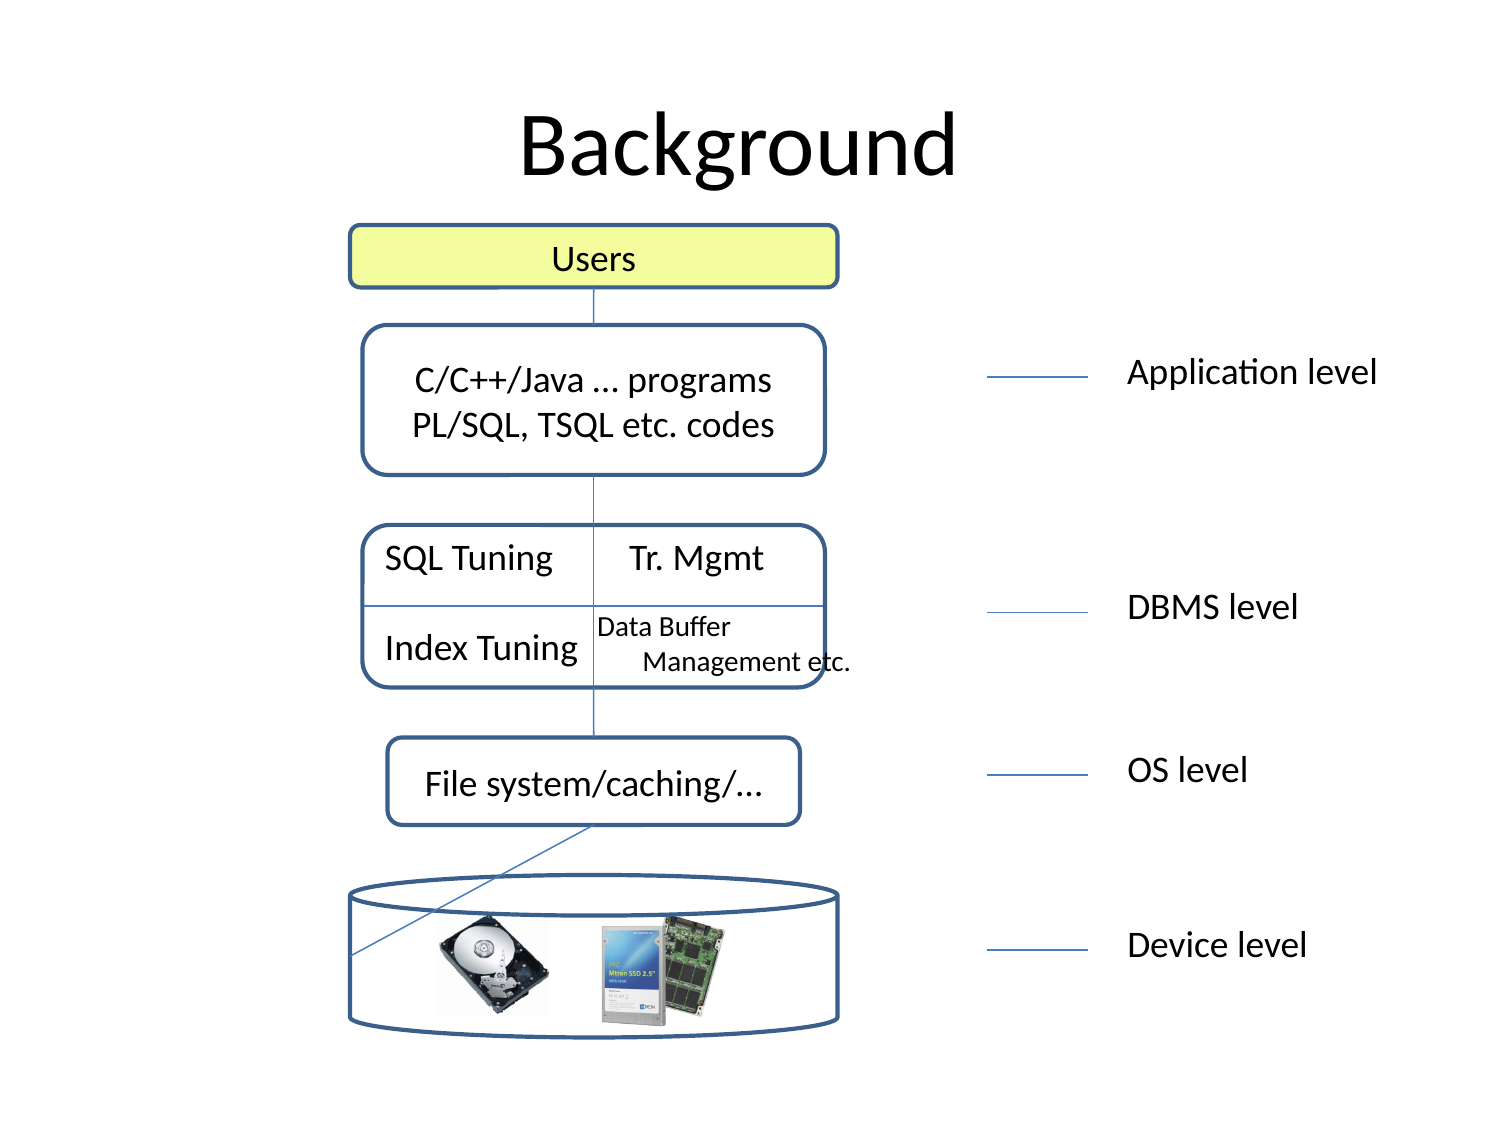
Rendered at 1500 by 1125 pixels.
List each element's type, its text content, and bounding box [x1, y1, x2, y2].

text_box [347, 872, 840, 1040]
text_box Users [347, 222, 840, 290]
text_box DBMS level [1112, 574, 1363, 635]
title Background [75, 45, 1425, 233]
text_box C/C++/Java … programs PL/SQL, TSQL etc. codes [360, 322, 828, 478]
picture [599, 912, 726, 1027]
text_box OS level [1112, 737, 1363, 798]
picture [437, 912, 551, 1016]
text_box File system/caching/… [385, 735, 803, 828]
text_box Application level [1112, 339, 1400, 400]
text_box Device level [1112, 912, 1363, 973]
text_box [362, 524, 926, 688]
